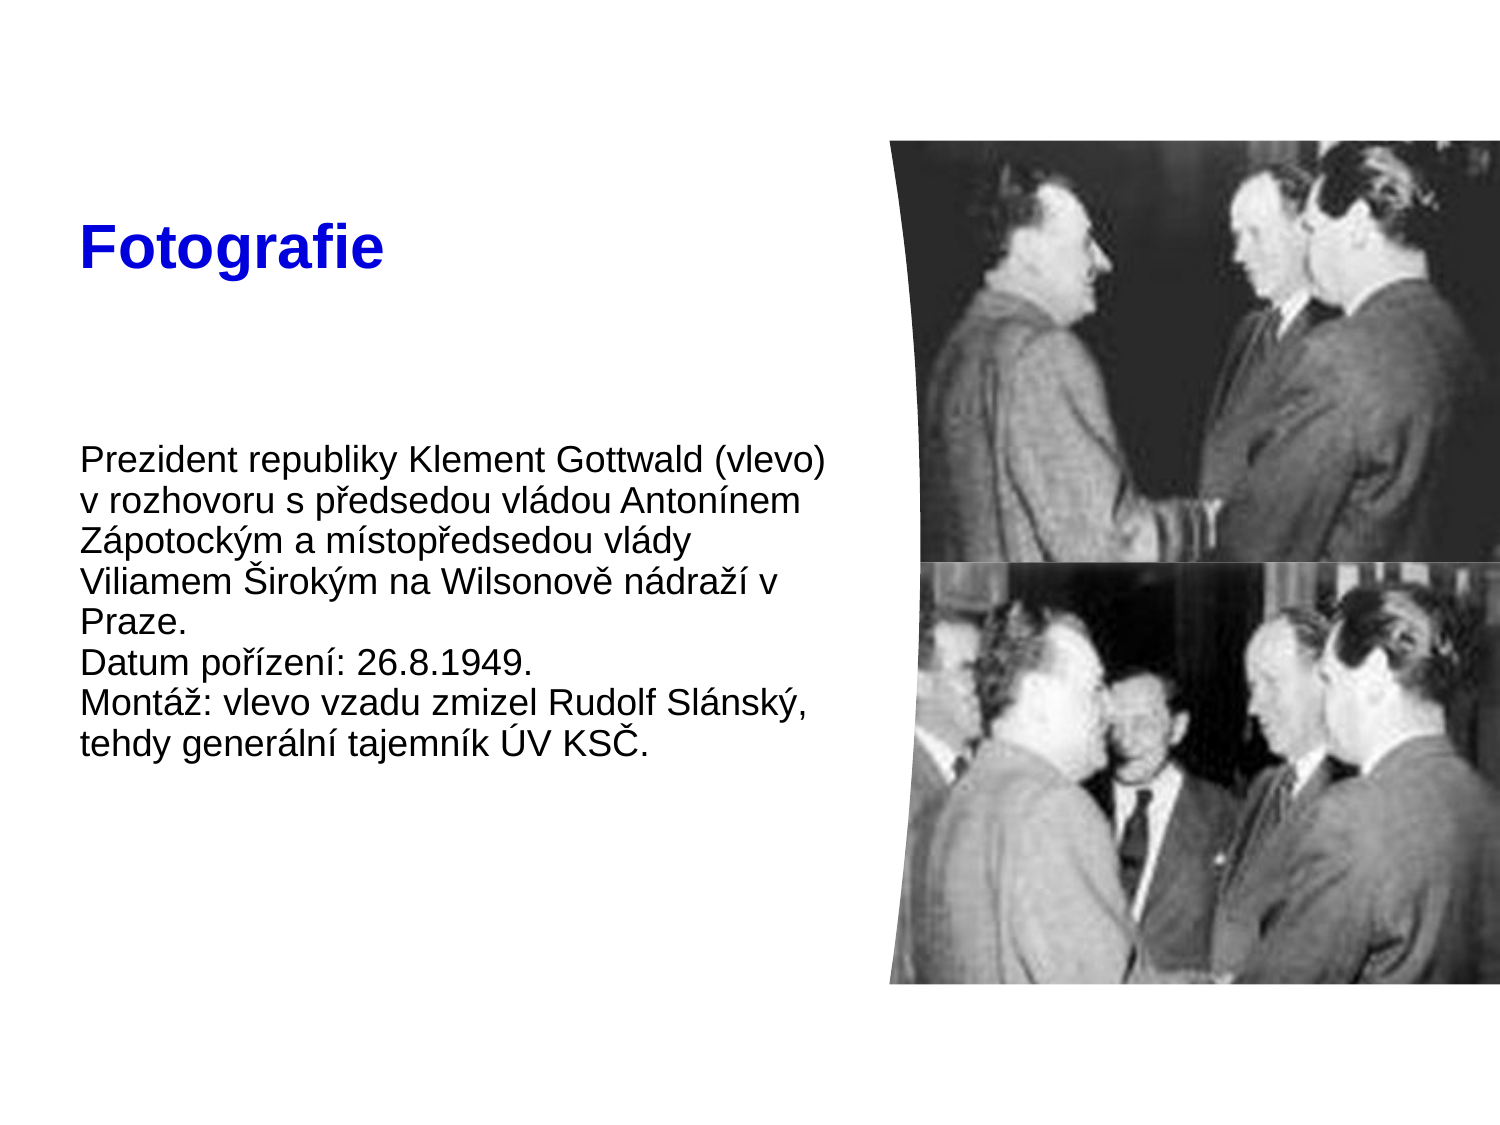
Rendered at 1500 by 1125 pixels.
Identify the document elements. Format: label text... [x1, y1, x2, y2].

title Fotografie [79, 218, 842, 418]
picture [889, 140, 1500, 985]
list Prezident republiky Klement Gottwald (vlevo) v rozhovoru s předsedou vládou Antonínem Zápotockým a místopředsedou vlády Viliamem Širokým na Wilsonově nádraží v Praze. Datum pořízení: 26.8.1949. Montáž: vlevo vzadu zmizel Rudolf Slánský, tehdy generální tajemník ÚV KSČ. [79, 440, 842, 907]
